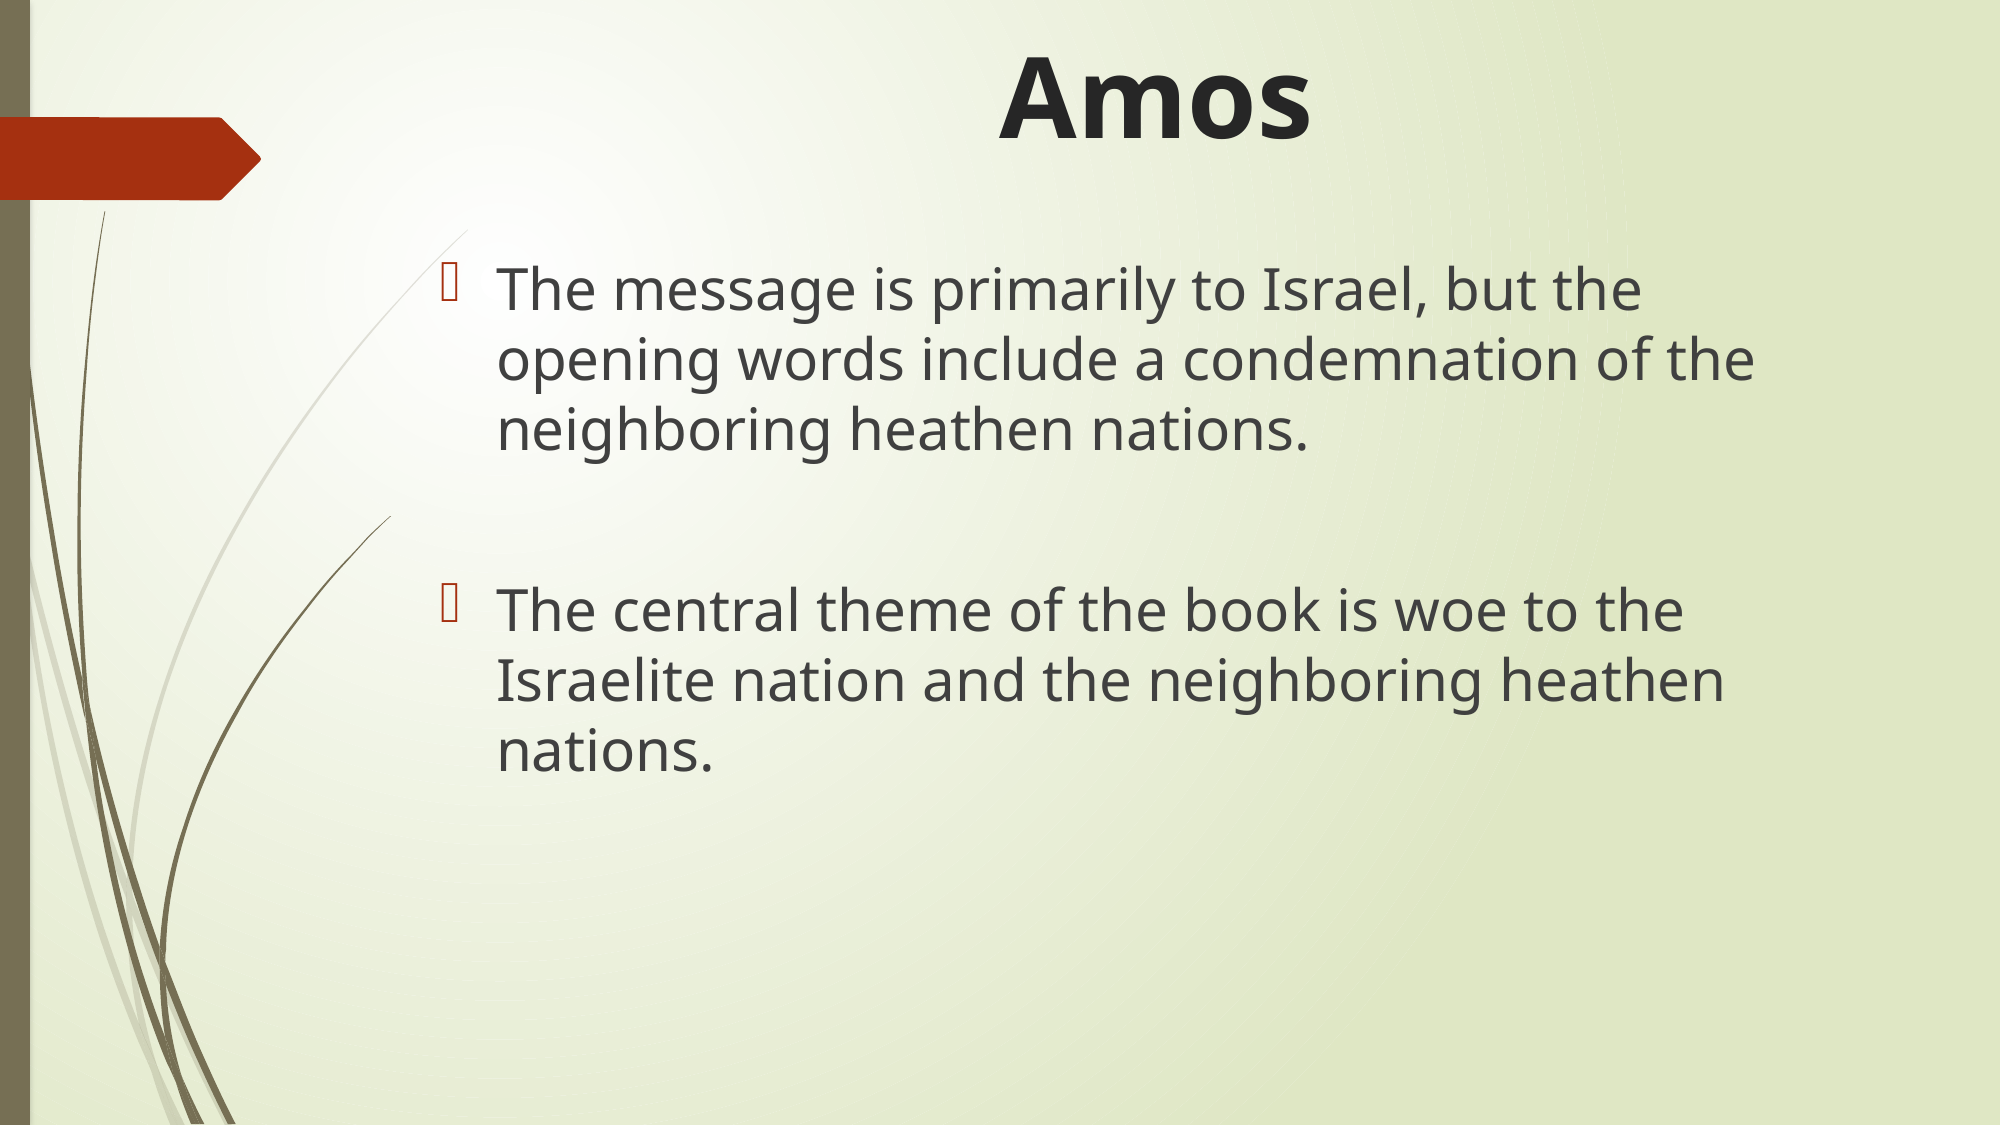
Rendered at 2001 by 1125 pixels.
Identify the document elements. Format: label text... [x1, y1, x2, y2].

list The message is primarily to Israel, but the opening words include a condemnation of the neighboring heathen nations. The central theme of the book is woe to the Israelite nation and the neighboring heathen nations. [424, 179, 1808, 970]
title Amos [425, 18, 1888, 229]
